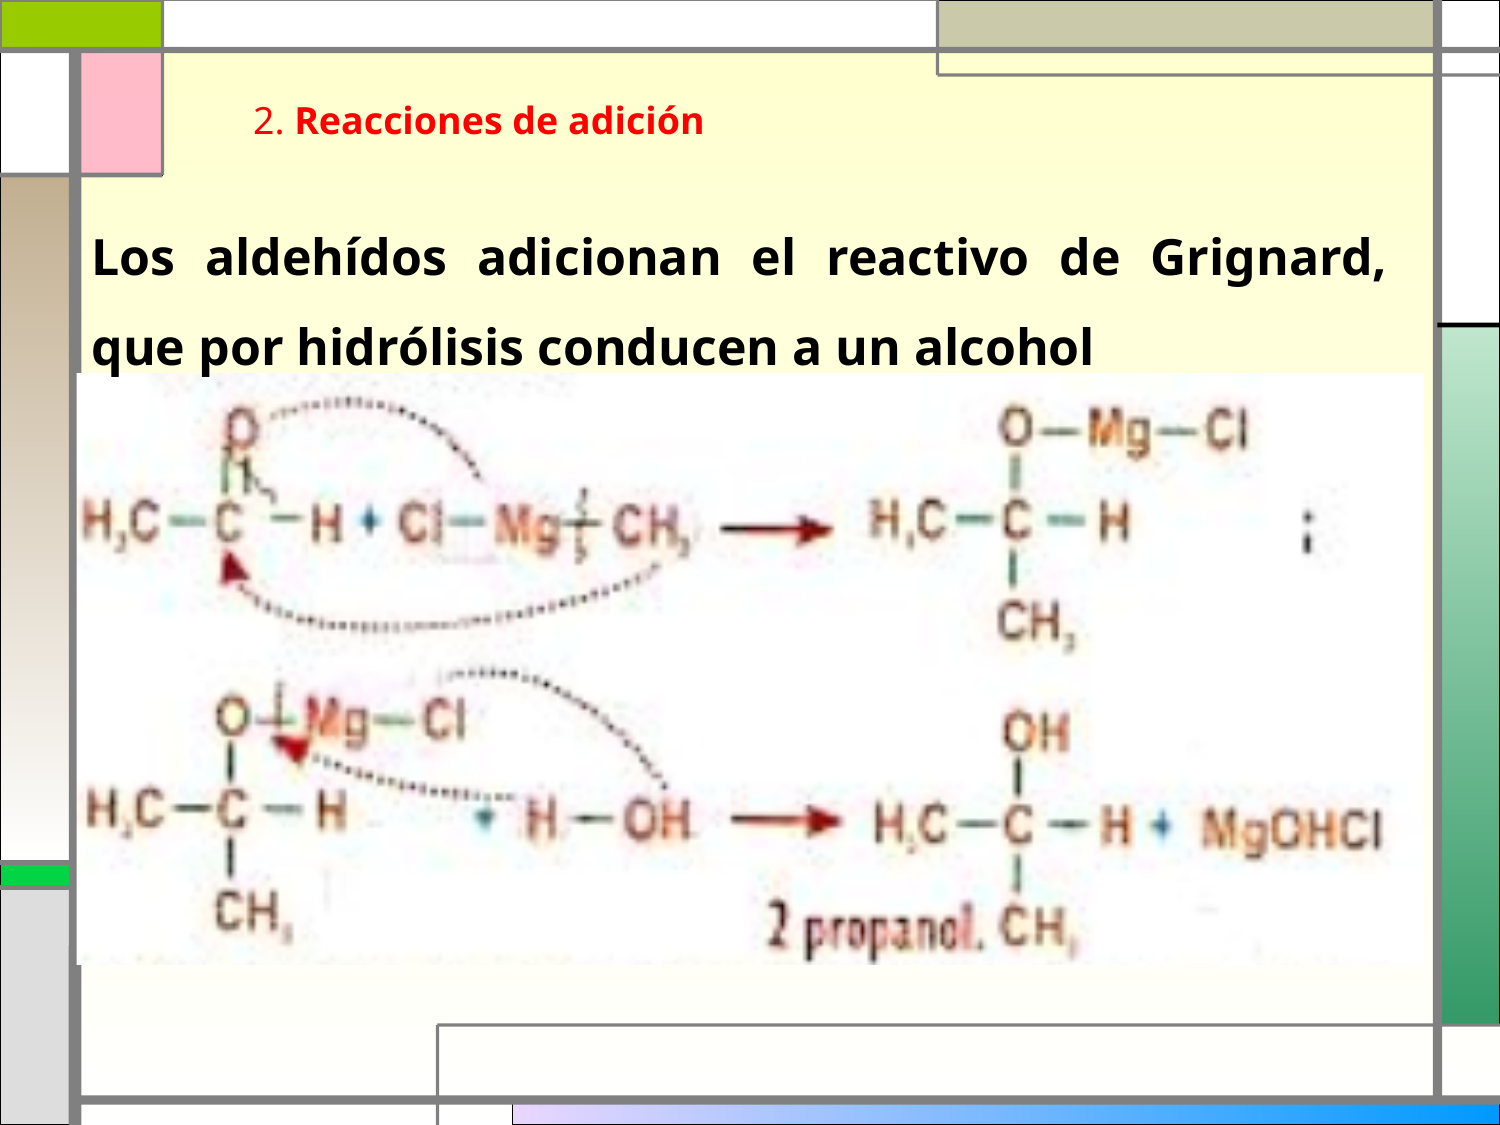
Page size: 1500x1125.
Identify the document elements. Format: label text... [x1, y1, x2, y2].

picture [76, 373, 1424, 965]
text_box 2. Reacciones de adición [238, 89, 721, 150]
text_box Los aldehídos adicionan el reactivo de Grignard, que por hidrólisis conducen a un alcohol [76, 188, 1403, 372]
